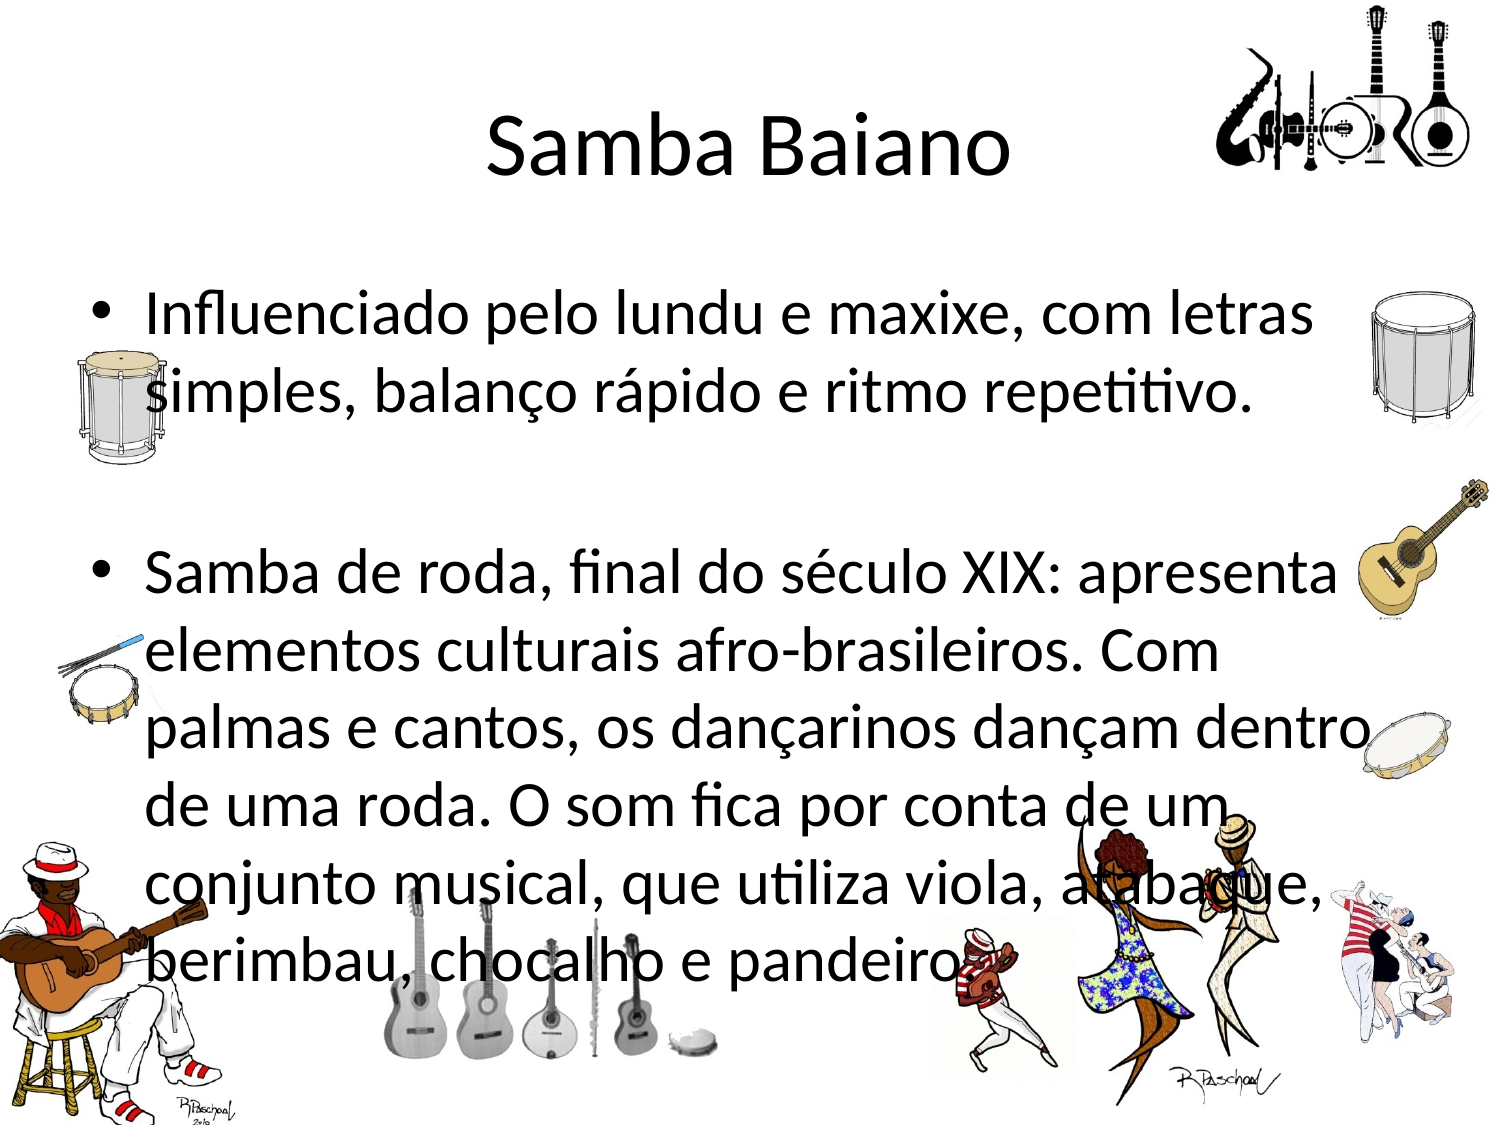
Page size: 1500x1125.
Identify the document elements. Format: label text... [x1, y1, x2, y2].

picture [0, 0, 1500, 1125]
list Influenciado pelo lundu e maxixe, com letras simples, balanço rápido e ritmo repetitivo. Samba de roda, final do século XIX: apresenta elementos culturais afro-brasileiros. Com palmas e cantos, os dançarinos dançam dentro de uma roda. O som fica por conta de um conjunto musical, que utiliza viola, atabaque, berimbau, chocalho e pandeiro. [75, 262, 1425, 1005]
title Samba Baiano [75, 45, 1425, 233]
